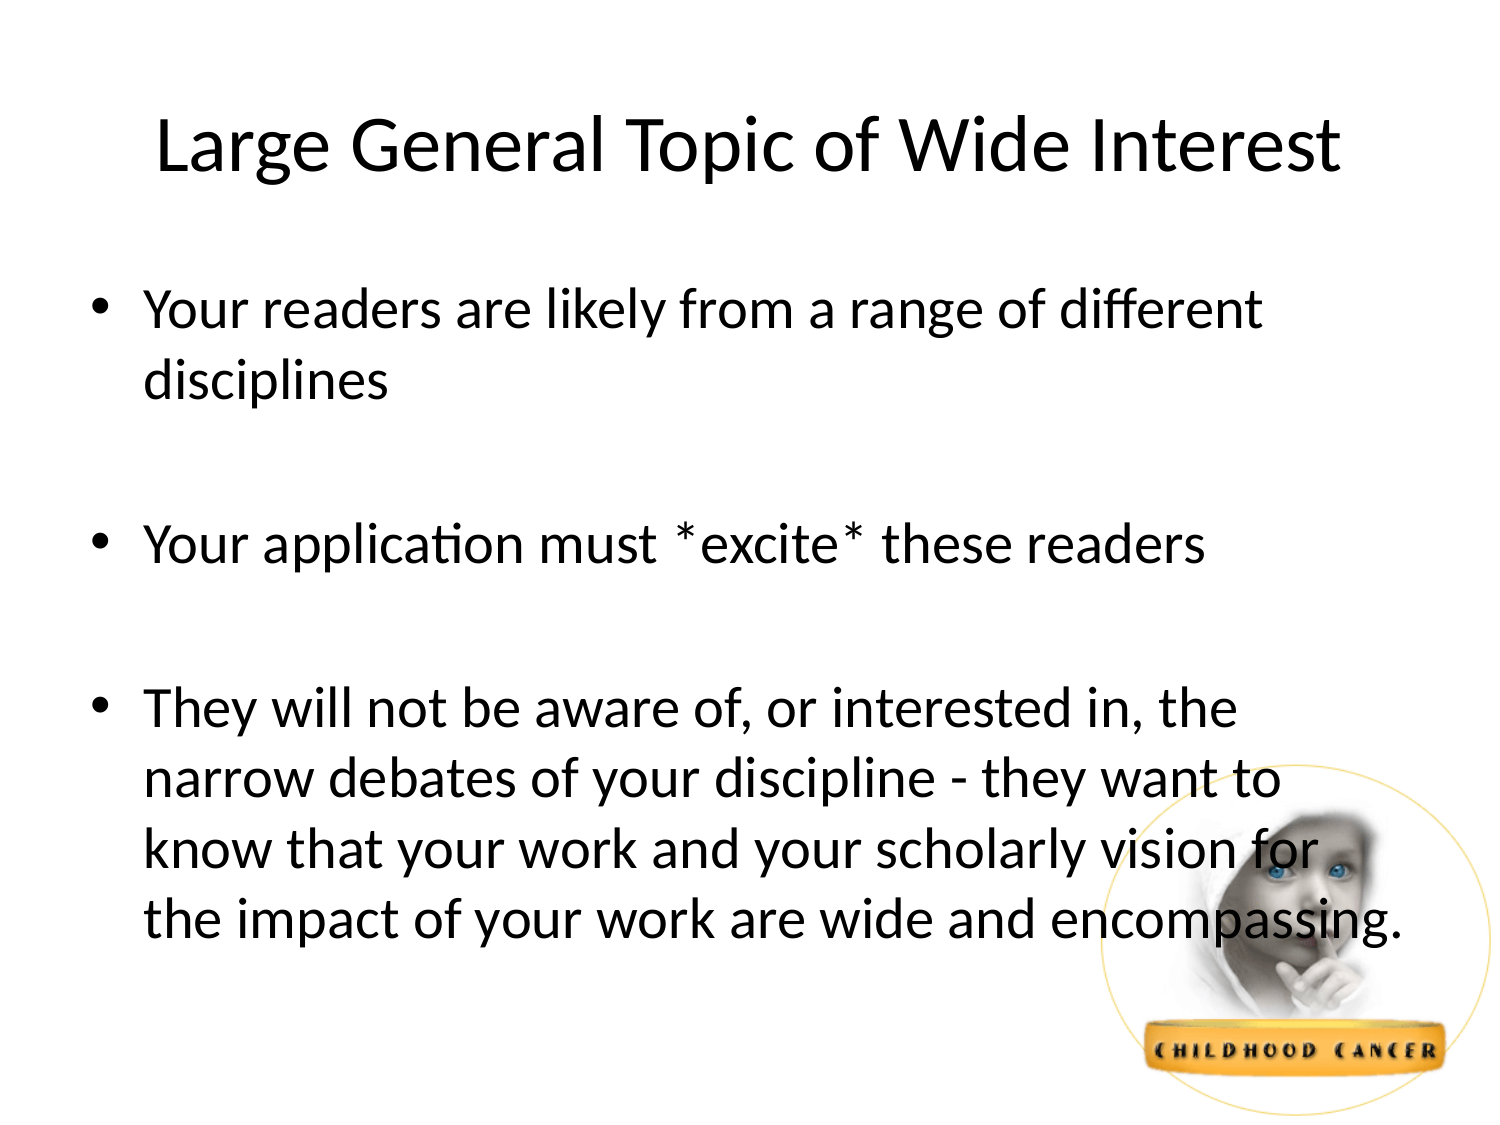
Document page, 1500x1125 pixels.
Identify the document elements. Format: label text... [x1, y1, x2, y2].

title Large General Topic of Wide Interest [75, 45, 1425, 233]
picture [1092, 757, 1500, 1125]
list Your readers are likely from a range of different disciplines Your application must *excite* these readers They will not be aware of, or interested in, the narrow debates of your discipline - they want to know that your work and your scholarly vision for the impact of your work are wide and encompassing. [75, 262, 1425, 1012]
